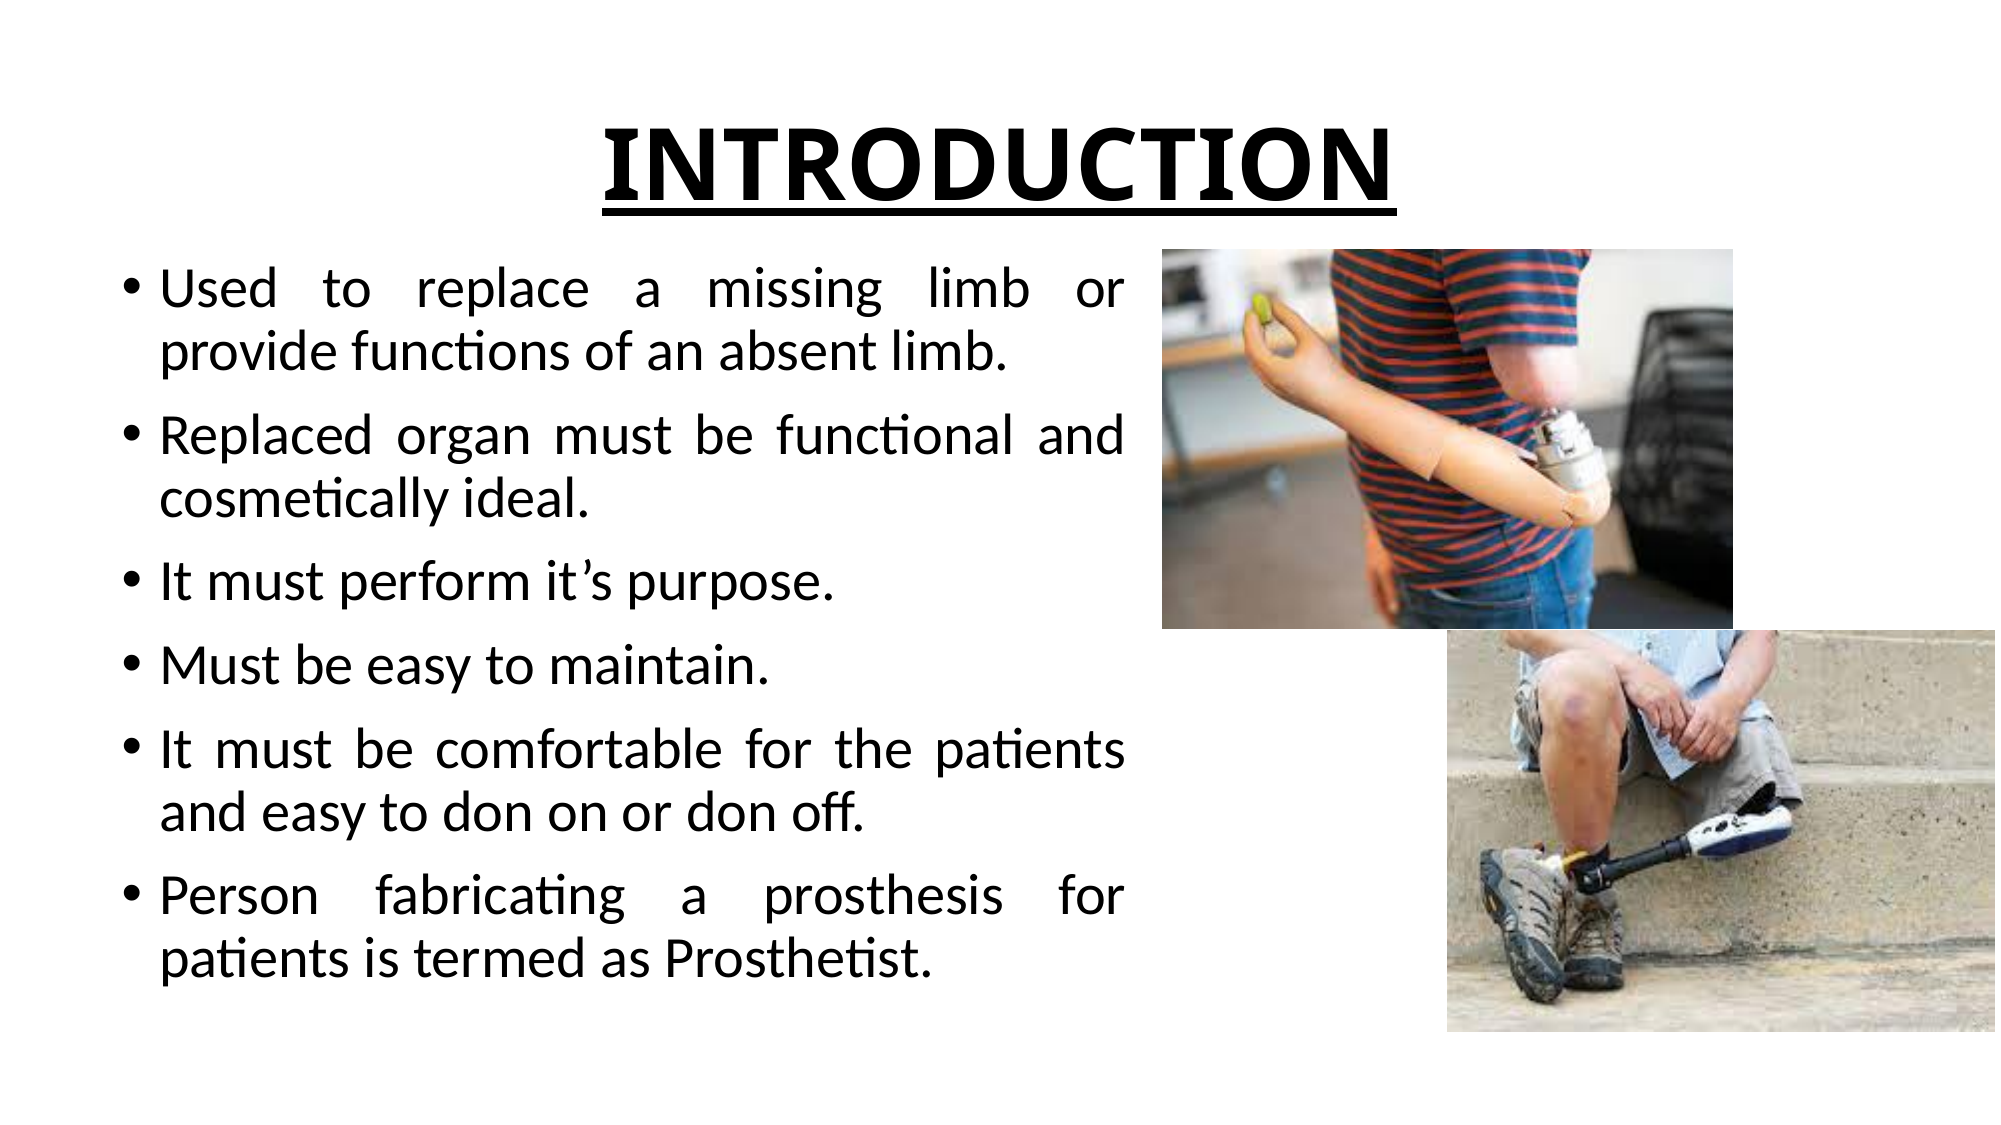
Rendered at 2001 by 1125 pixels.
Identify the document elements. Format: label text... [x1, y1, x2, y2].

title INTRODUCTION [137, 59, 1863, 278]
picture [1162, 249, 1995, 1033]
list Used to replace a missing limb or provide functions of an absent limb. Replaced organ must be functional and cosmetically ideal. It must perform it’s purpose. Must be easy to maintain. It must be comfortable for the patients and easy to don on or don off. Person fabricating a prosthesis for patients is termed as Prosthetist. [106, 249, 1142, 1080]
